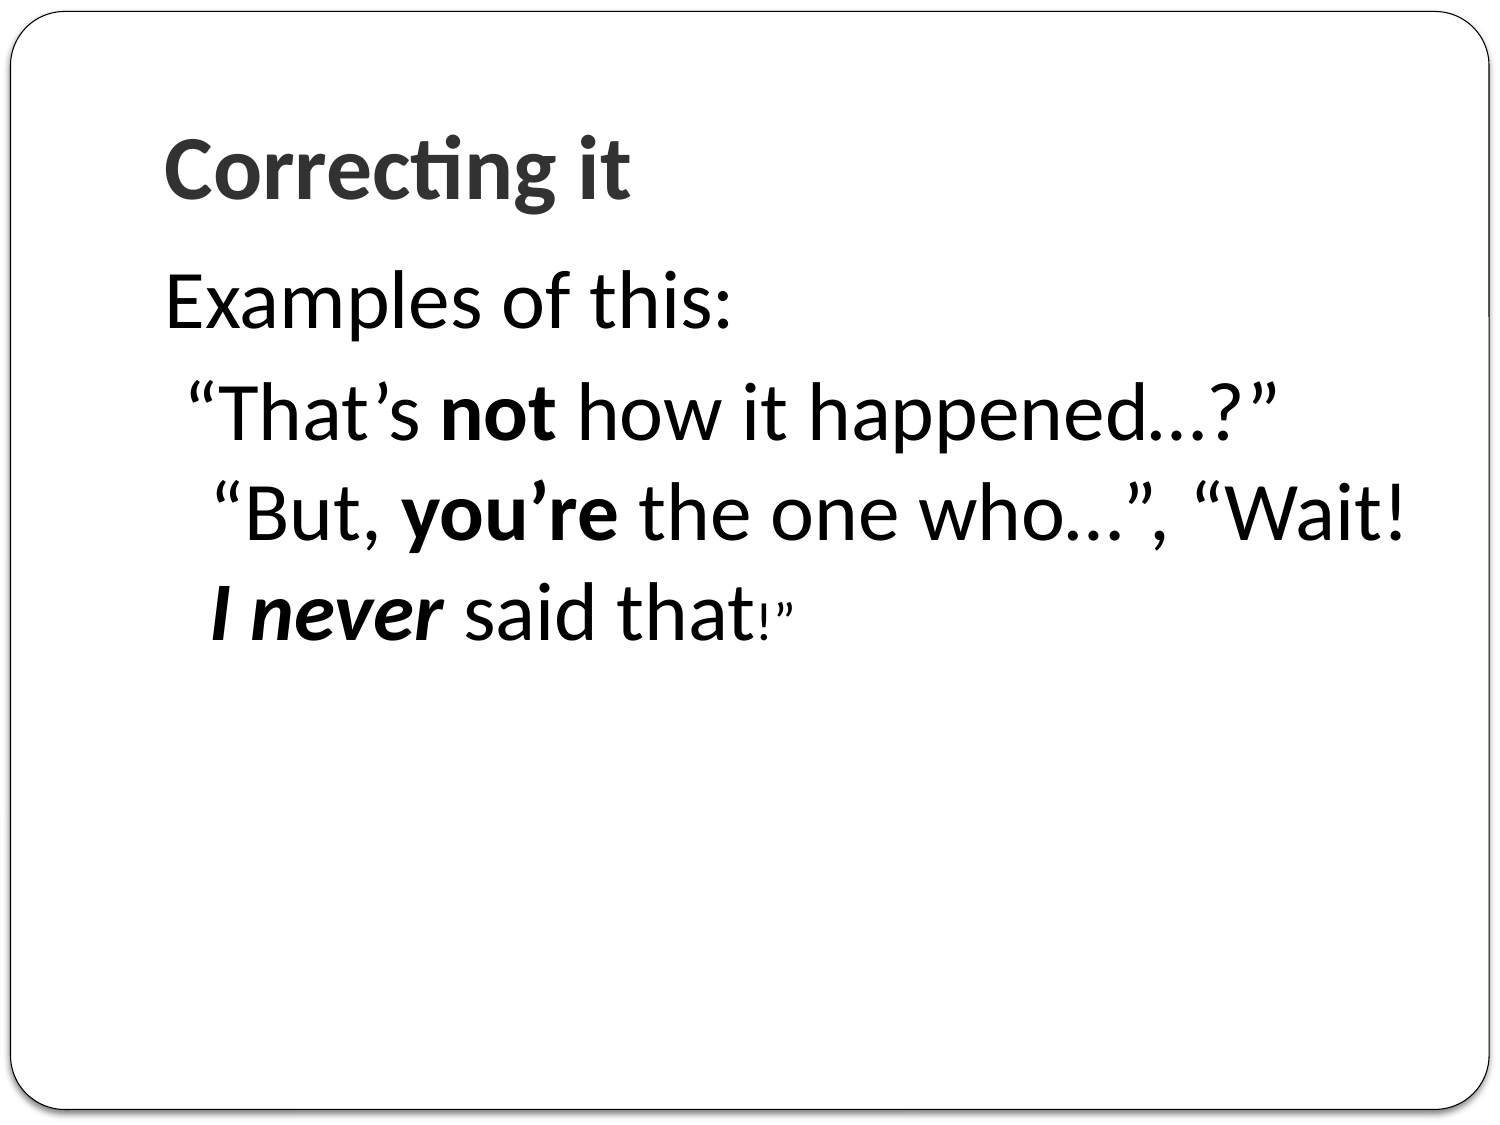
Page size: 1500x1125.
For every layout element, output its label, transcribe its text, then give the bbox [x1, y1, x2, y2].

list Examples of this: “That’s not how it happened…?” “But, you’re the one who…”, “Wait! I never said that!” [150, 237, 1425, 988]
title Correcting it [150, 45, 1425, 233]
